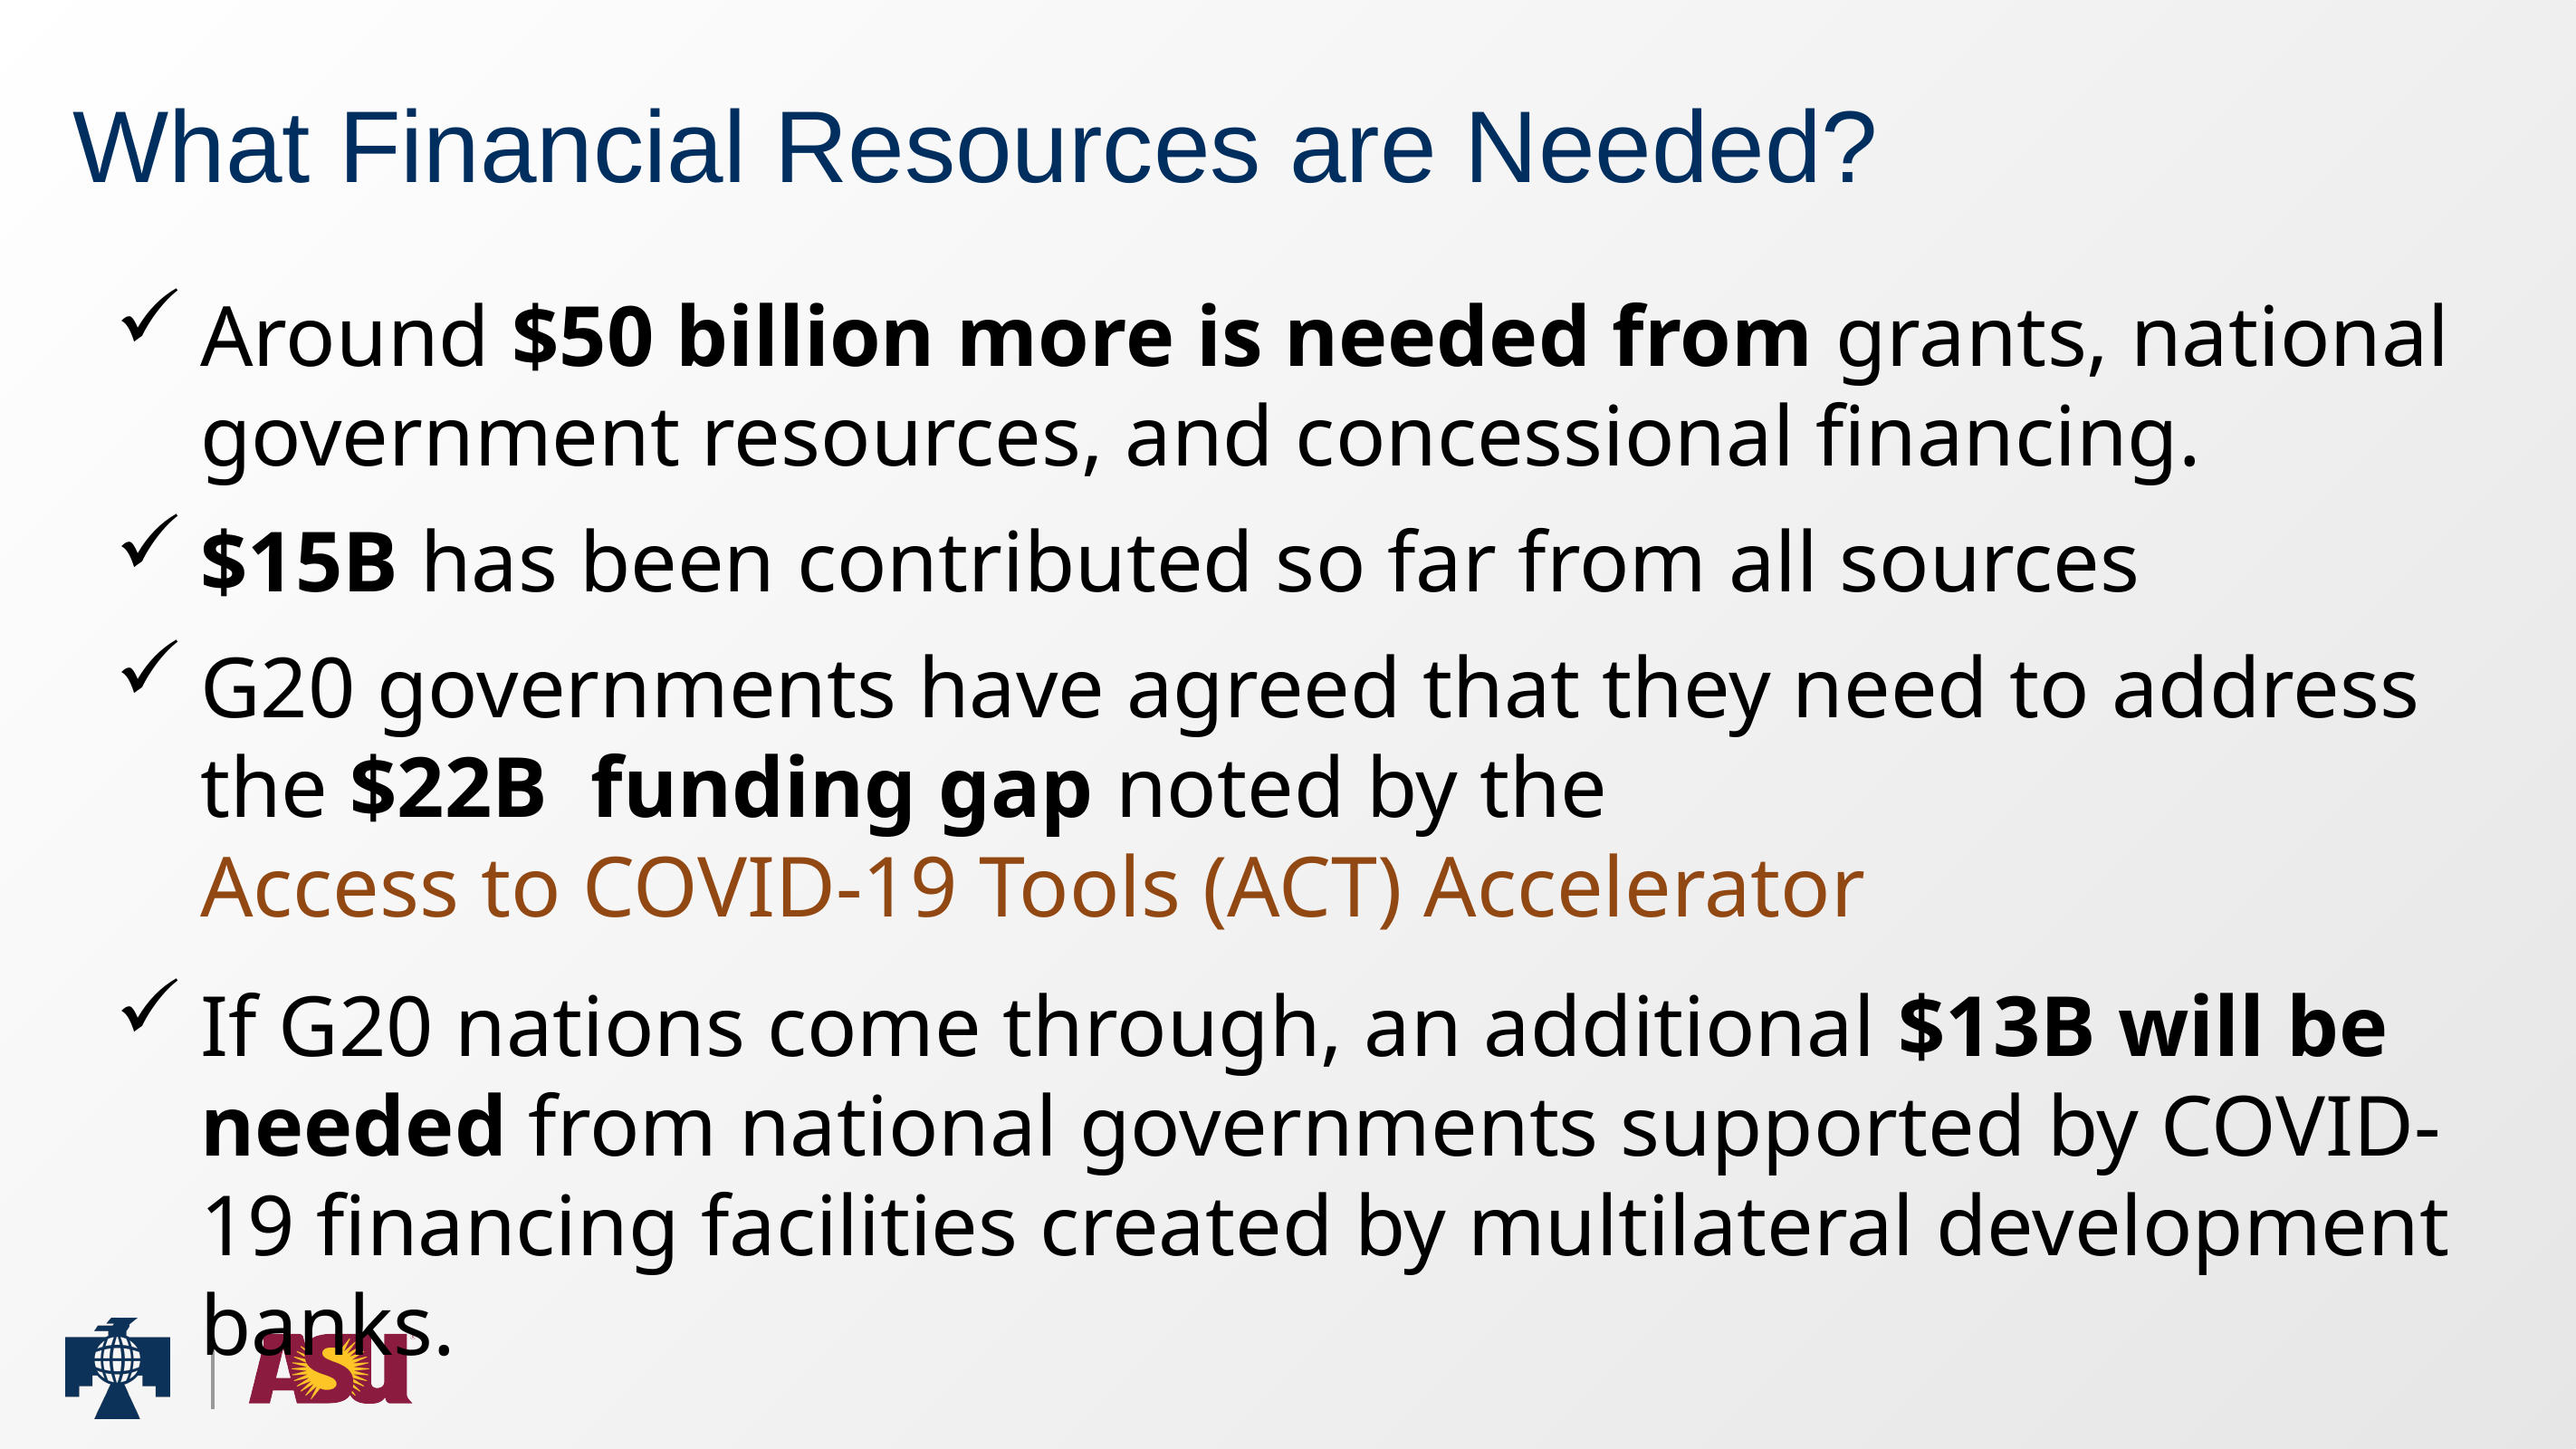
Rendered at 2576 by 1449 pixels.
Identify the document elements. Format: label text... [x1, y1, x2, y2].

picture [65, 1318, 170, 1419]
picture [214, 1363, 451, 1438]
title What Financial Resources are Needed? [65, 0, 2511, 283]
list Around $50 billion more is needed from grants, national government resources, and concessional financing. $15B has been contributed so far from all sources G20 governments have agreed that they need to address the $22B funding gap noted by the Access to COVID-19 Tools (ACT) Accelerator If G20 nations come through, an additional $13B will be needed from national governments supported by COVID-19 financing facilities created by multilateral development banks. [75, 283, 2514, 1363]
